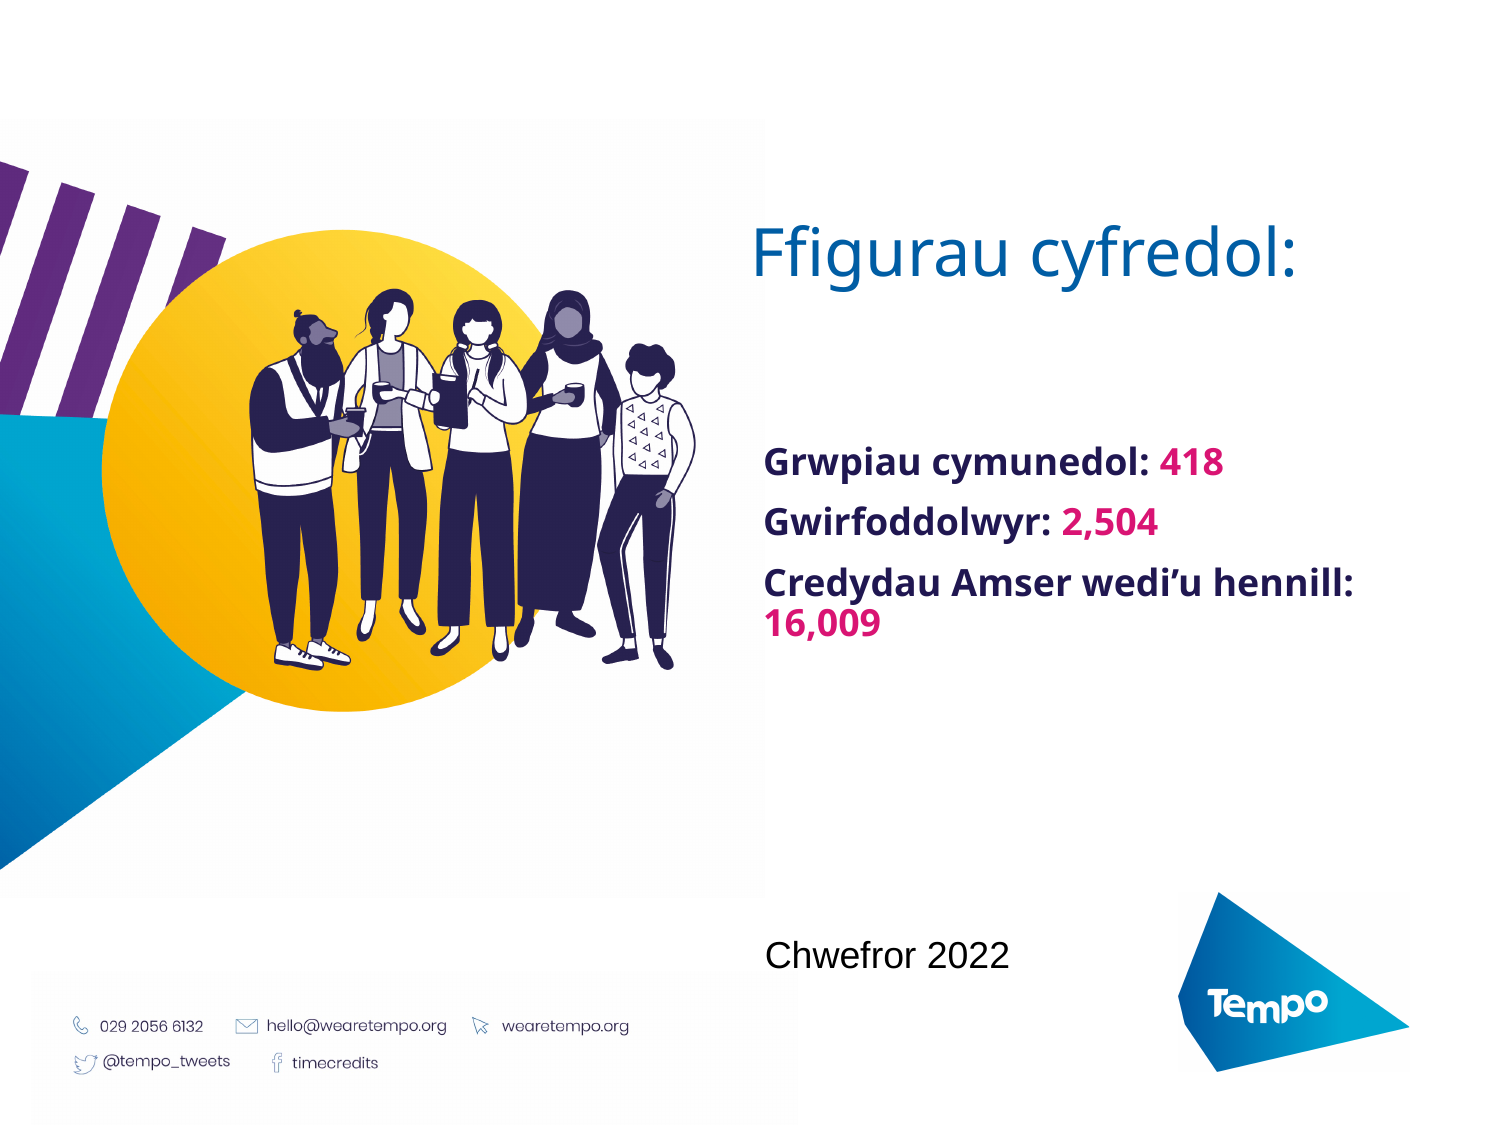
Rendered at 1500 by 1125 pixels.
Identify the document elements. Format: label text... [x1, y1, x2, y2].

title Ffigurau cyfredol: [750, 223, 1439, 430]
text_box Chwefror 2022 [749, 923, 1129, 983]
subtitle Grwpiau cymunedol: 418 Gwirfoddolwyr: 2,504 Credydau Amser wedi’u hennill: 16,009 [763, 443, 1479, 650]
picture [0, 119, 765, 898]
picture [31, 971, 798, 1125]
picture [1178, 892, 1410, 1072]
